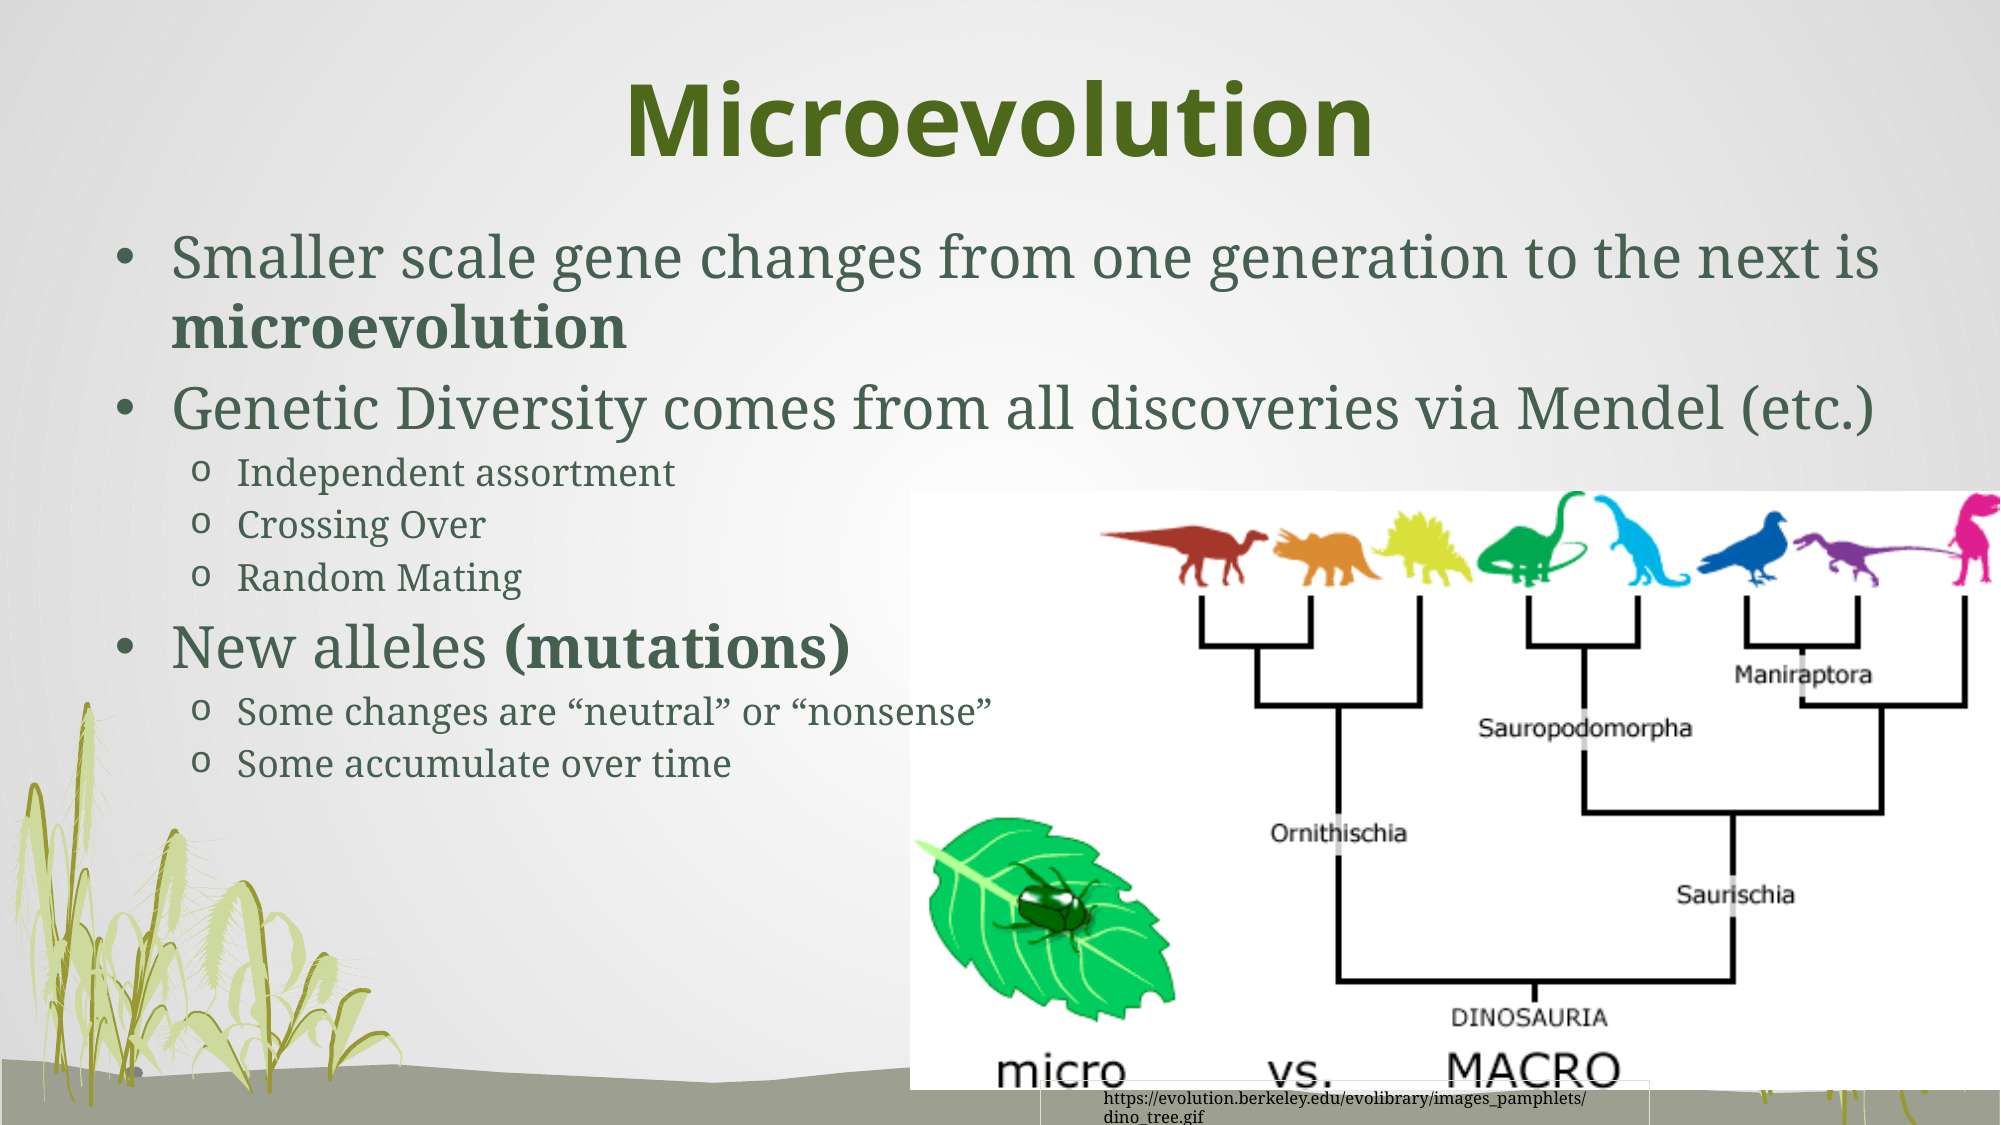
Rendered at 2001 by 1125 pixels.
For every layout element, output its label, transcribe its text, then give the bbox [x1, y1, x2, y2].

title Microevolution [99, 0, 1900, 184]
text_box https://evolution.berkeley.edu/evolibrary/images_pamphlets/dino_tree.gif [1040, 1090, 1650, 1125]
list Smaller scale gene changes from one generation to the next is microevolution Genetic Diversity comes from all discoveries via Mendel (etc.) Independent assortment Crossing Over Random Mating New alleles (mutations) Some changes are “neutral” or “nonsense” Some accumulate over time [99, 212, 1900, 971]
picture [910, 491, 2000, 1090]
